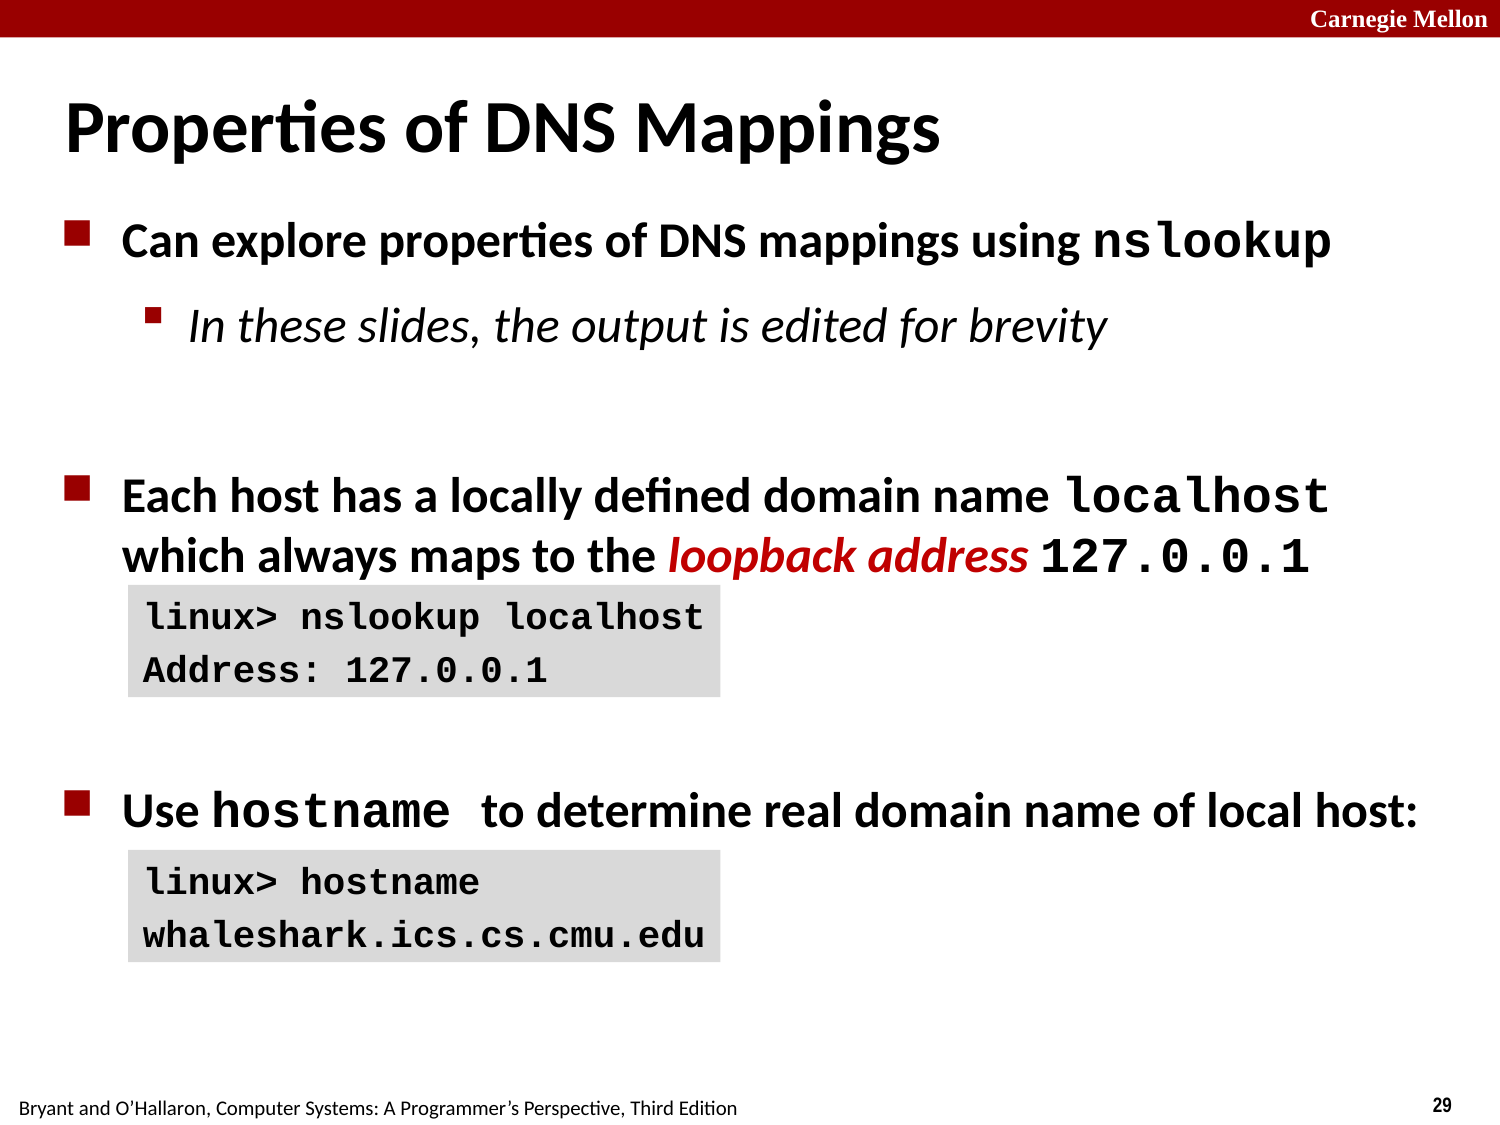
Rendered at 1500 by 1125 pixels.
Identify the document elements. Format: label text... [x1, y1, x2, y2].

text_box linux> nslookup localhost Address: 127.0.0.1 [128, 584, 721, 698]
list Can explore properties of DNS mappings using nslookup In these slides, the output is edited for brevity Each host has a locally defined domain name localhost which always maps to the loopback address 127.0.0.1 Use hostname to determine real domain name of local host: [50, 199, 1479, 1088]
text_box linux> hostname whaleshark.ics.cs.cmu.edu [128, 849, 721, 963]
title Properties of DNS Mappings [49, 74, 1296, 170]
